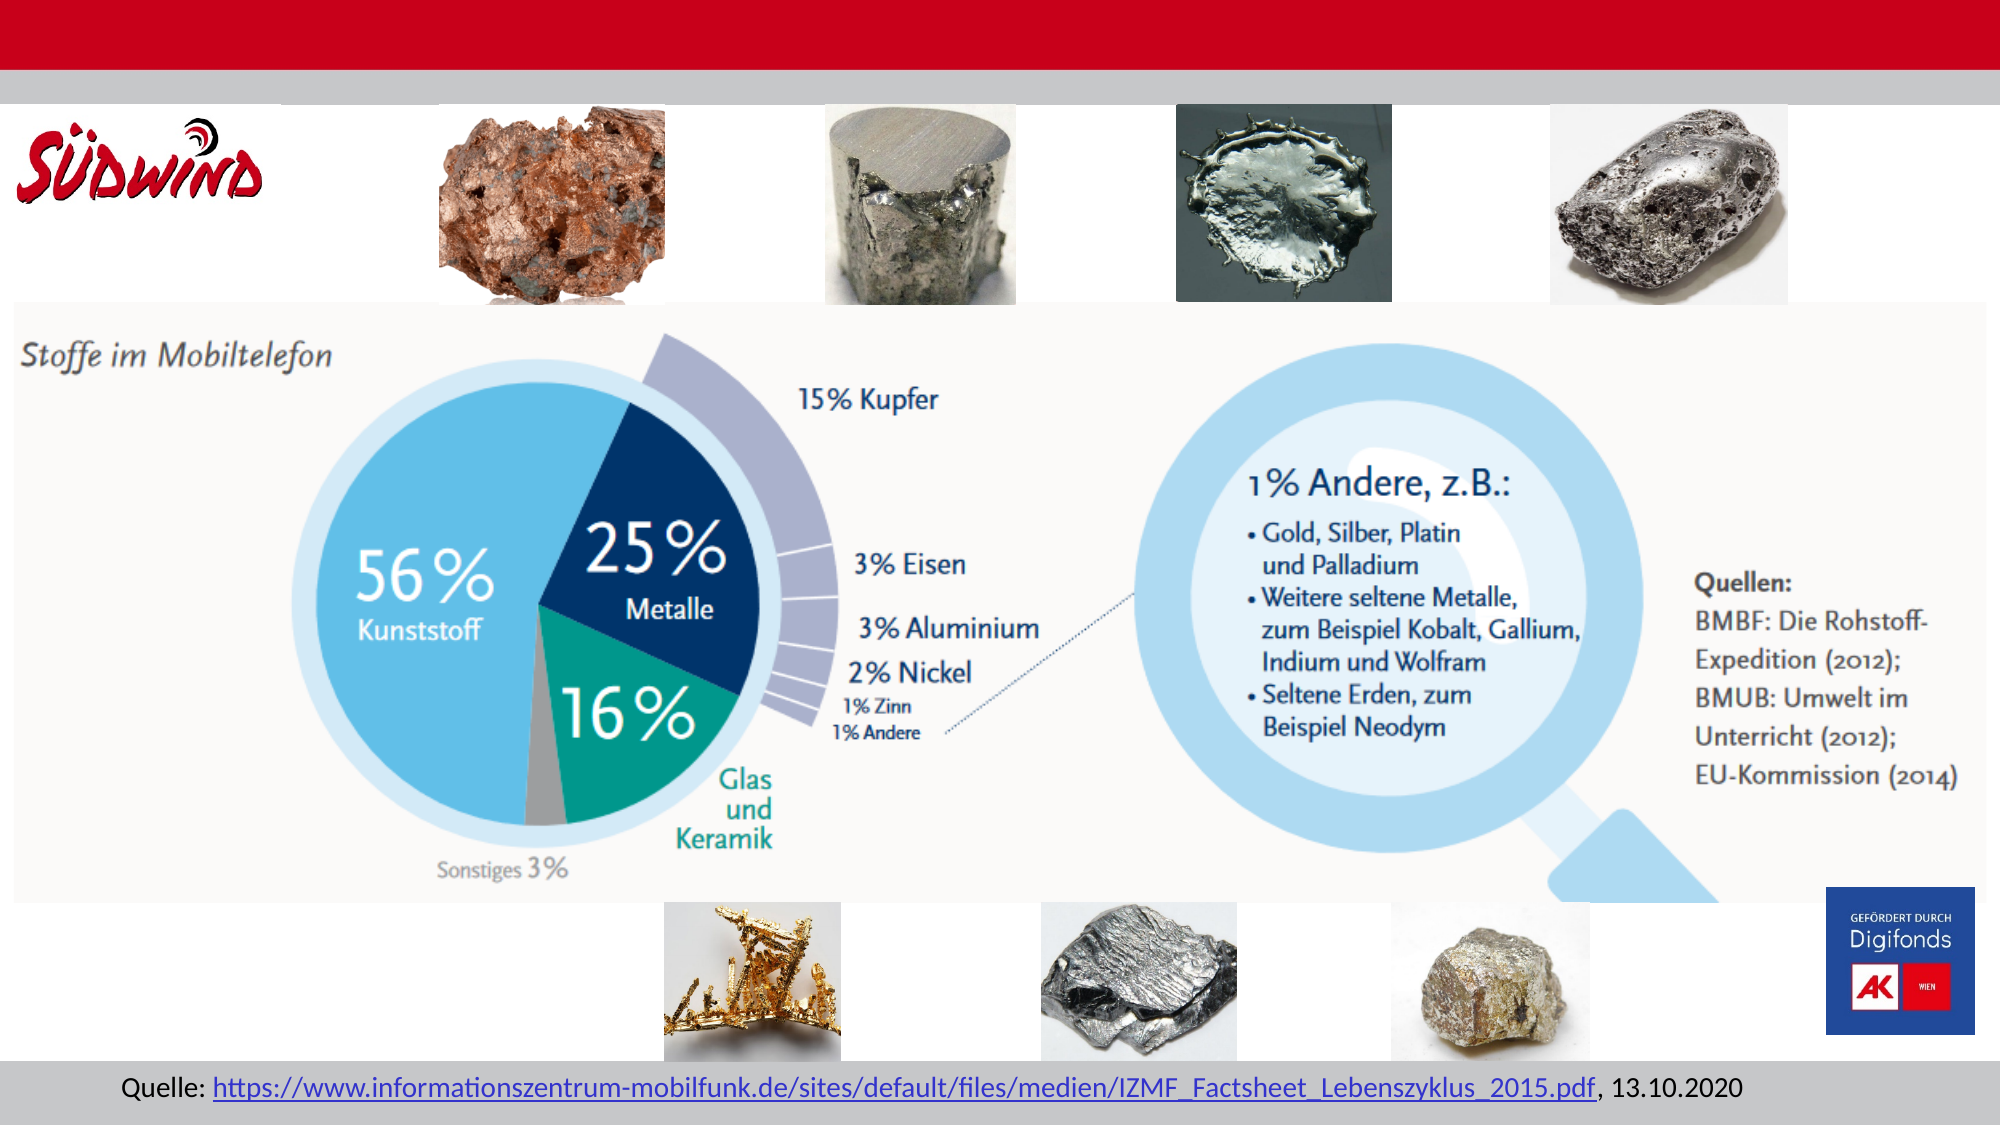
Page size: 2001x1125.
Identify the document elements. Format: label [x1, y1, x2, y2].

picture [0, 1061, 2000, 1125]
slide_number [106, 1061, 1981, 1121]
picture [0, 0, 2000, 1062]
